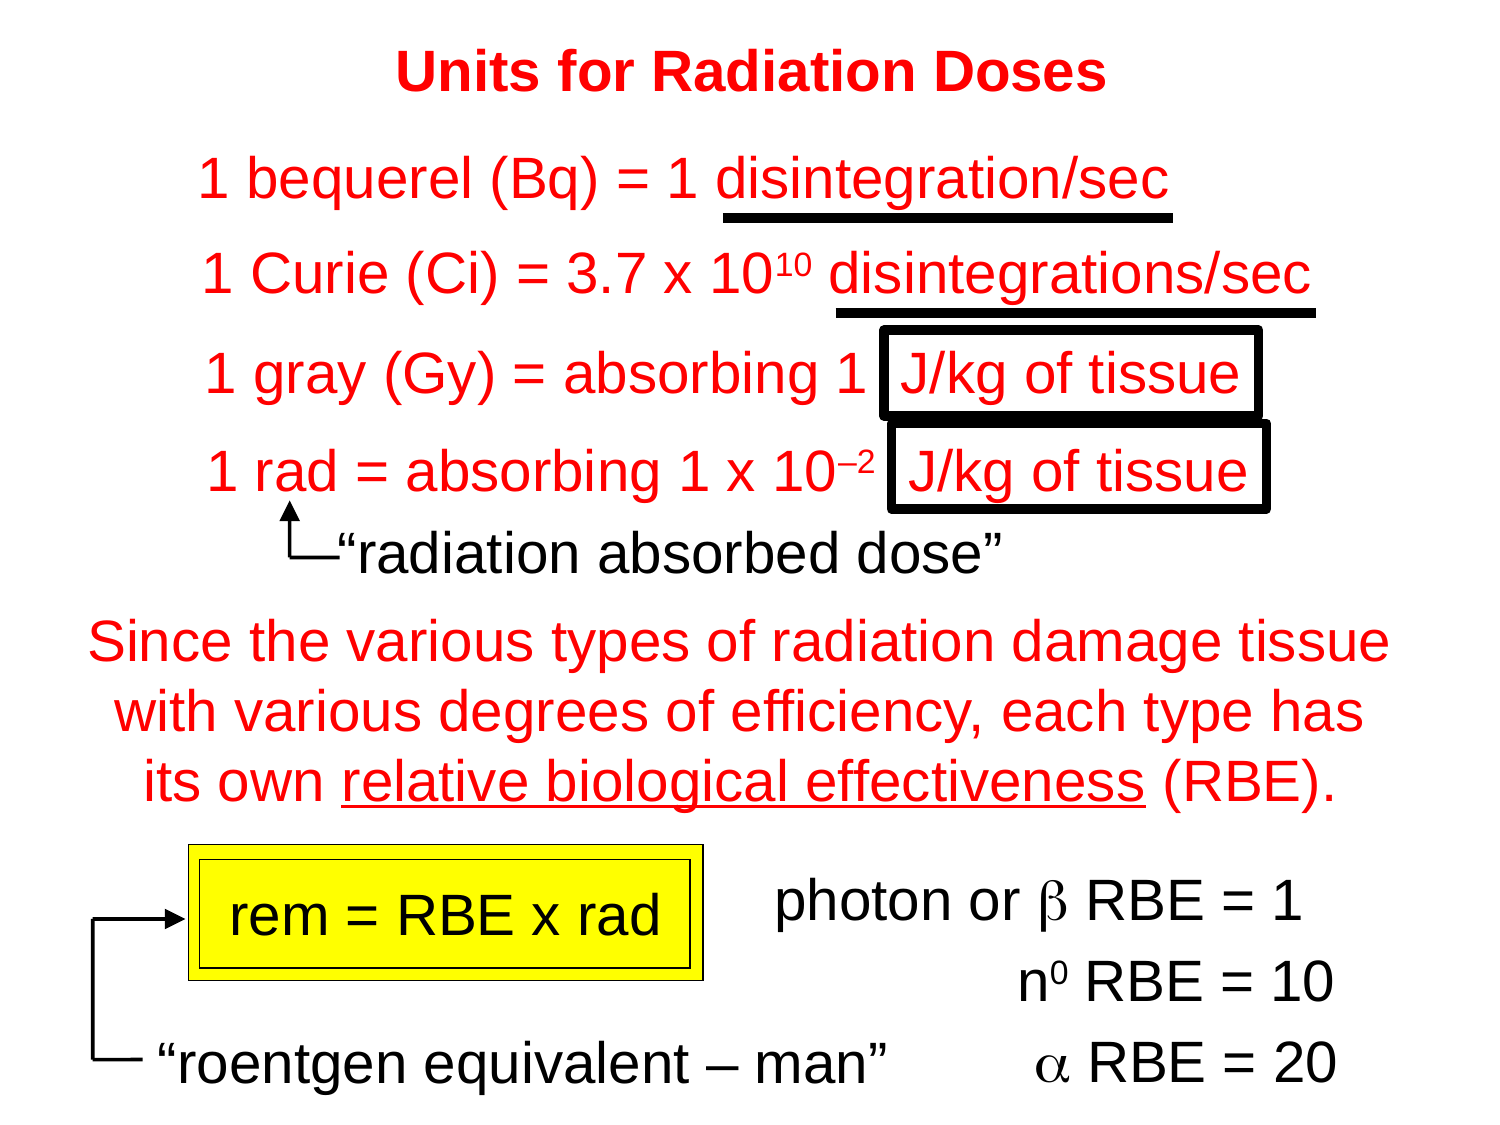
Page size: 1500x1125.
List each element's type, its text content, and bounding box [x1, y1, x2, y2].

text_box n0 RBE = 10 [1002, 936, 1351, 1021]
text_box photon or b RBE = 1 [759, 855, 1320, 940]
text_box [289, 500, 1020, 594]
text_box 1 rad = absorbing 1 x 10–2 J/kg of tissue [191, 425, 891, 511]
text_box Since the various types of radiation damage tissue with various degrees of efficiency, each type has its own relative biological effectiveness (RBE). [72, 596, 1409, 821]
text_box 1 bequerel (Bq) = 1 disintegration/sec [183, 132, 1203, 218]
text_box rem = RBE x rad [214, 869, 678, 917]
text_box 1 rad = absorbing 1 x 10–2 J/kg of tissue [1025, 425, 1281, 511]
text_box [891, 423, 1267, 510]
text_box a RBE = 20 [1019, 1016, 1354, 1102]
text_box 1 Curie (Ci) = 3.7 x 1010 disintegrations/sec [187, 228, 1345, 313]
text_box [188, 844, 704, 917]
text_box Units for Radiation Doses [381, 26, 1124, 111]
text_box [883, 330, 1259, 416]
text_box [199, 859, 691, 917]
text_box 1 gray (Gy) = absorbing 1 J/kg of tissue [190, 327, 1275, 413]
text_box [92, 918, 905, 1104]
